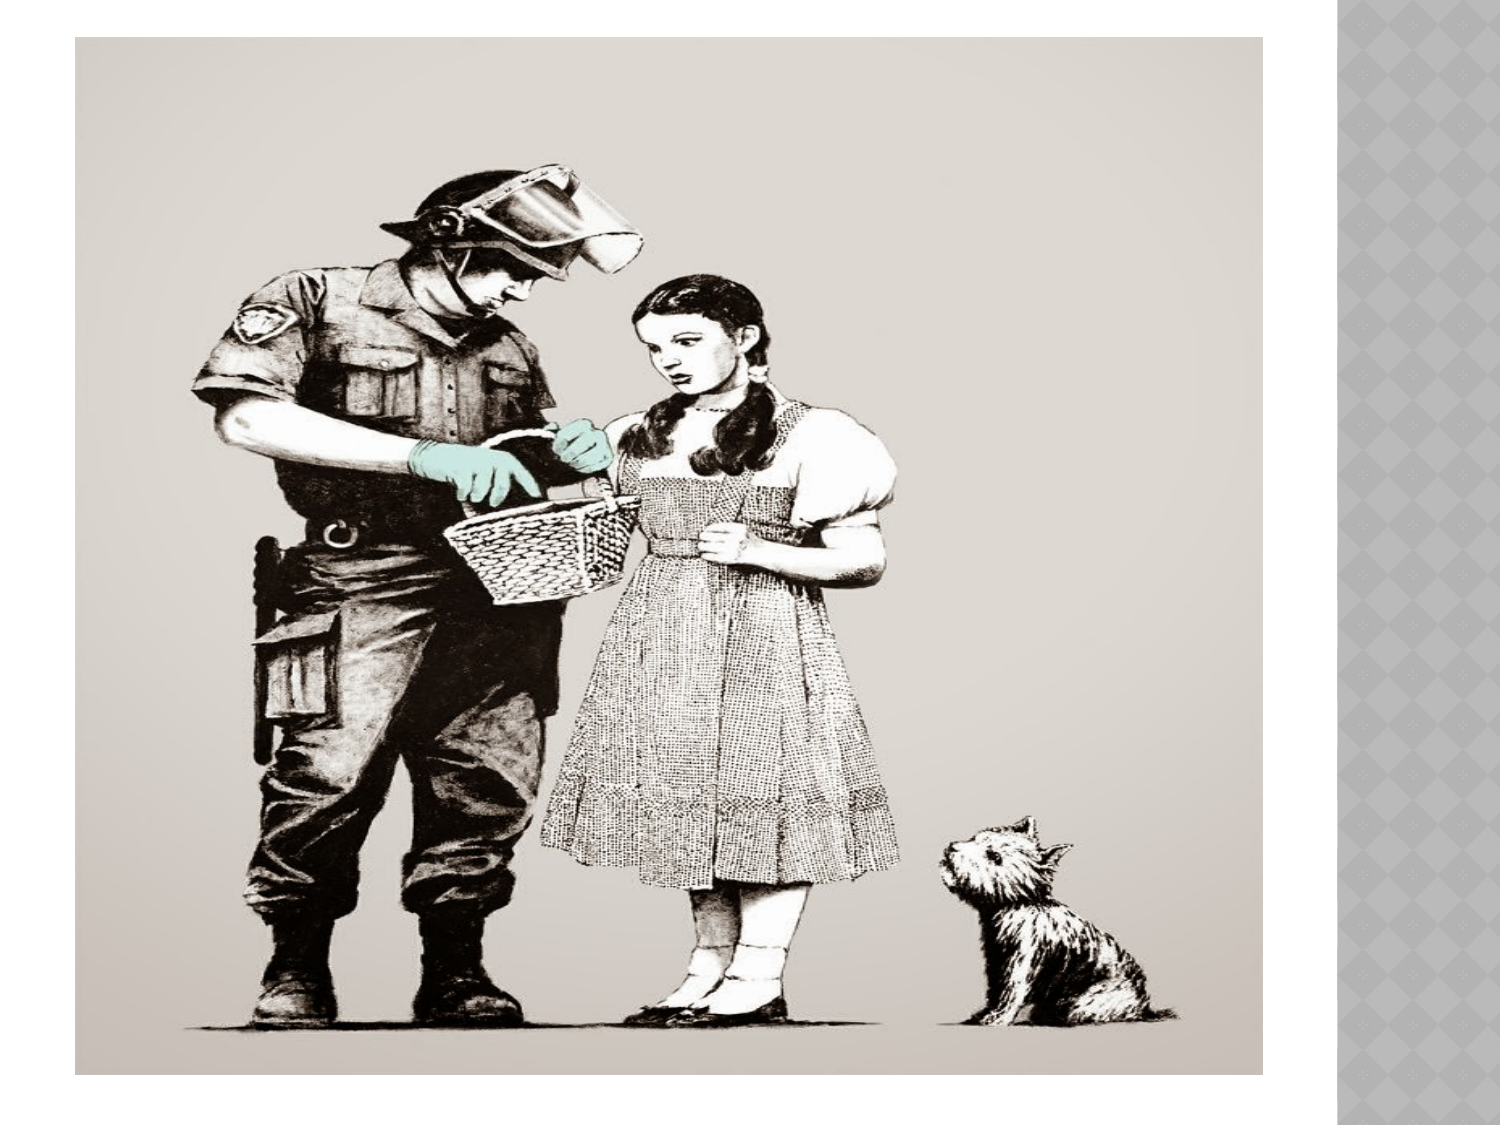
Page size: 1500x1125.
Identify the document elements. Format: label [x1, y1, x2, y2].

picture [74, 36, 1263, 1076]
